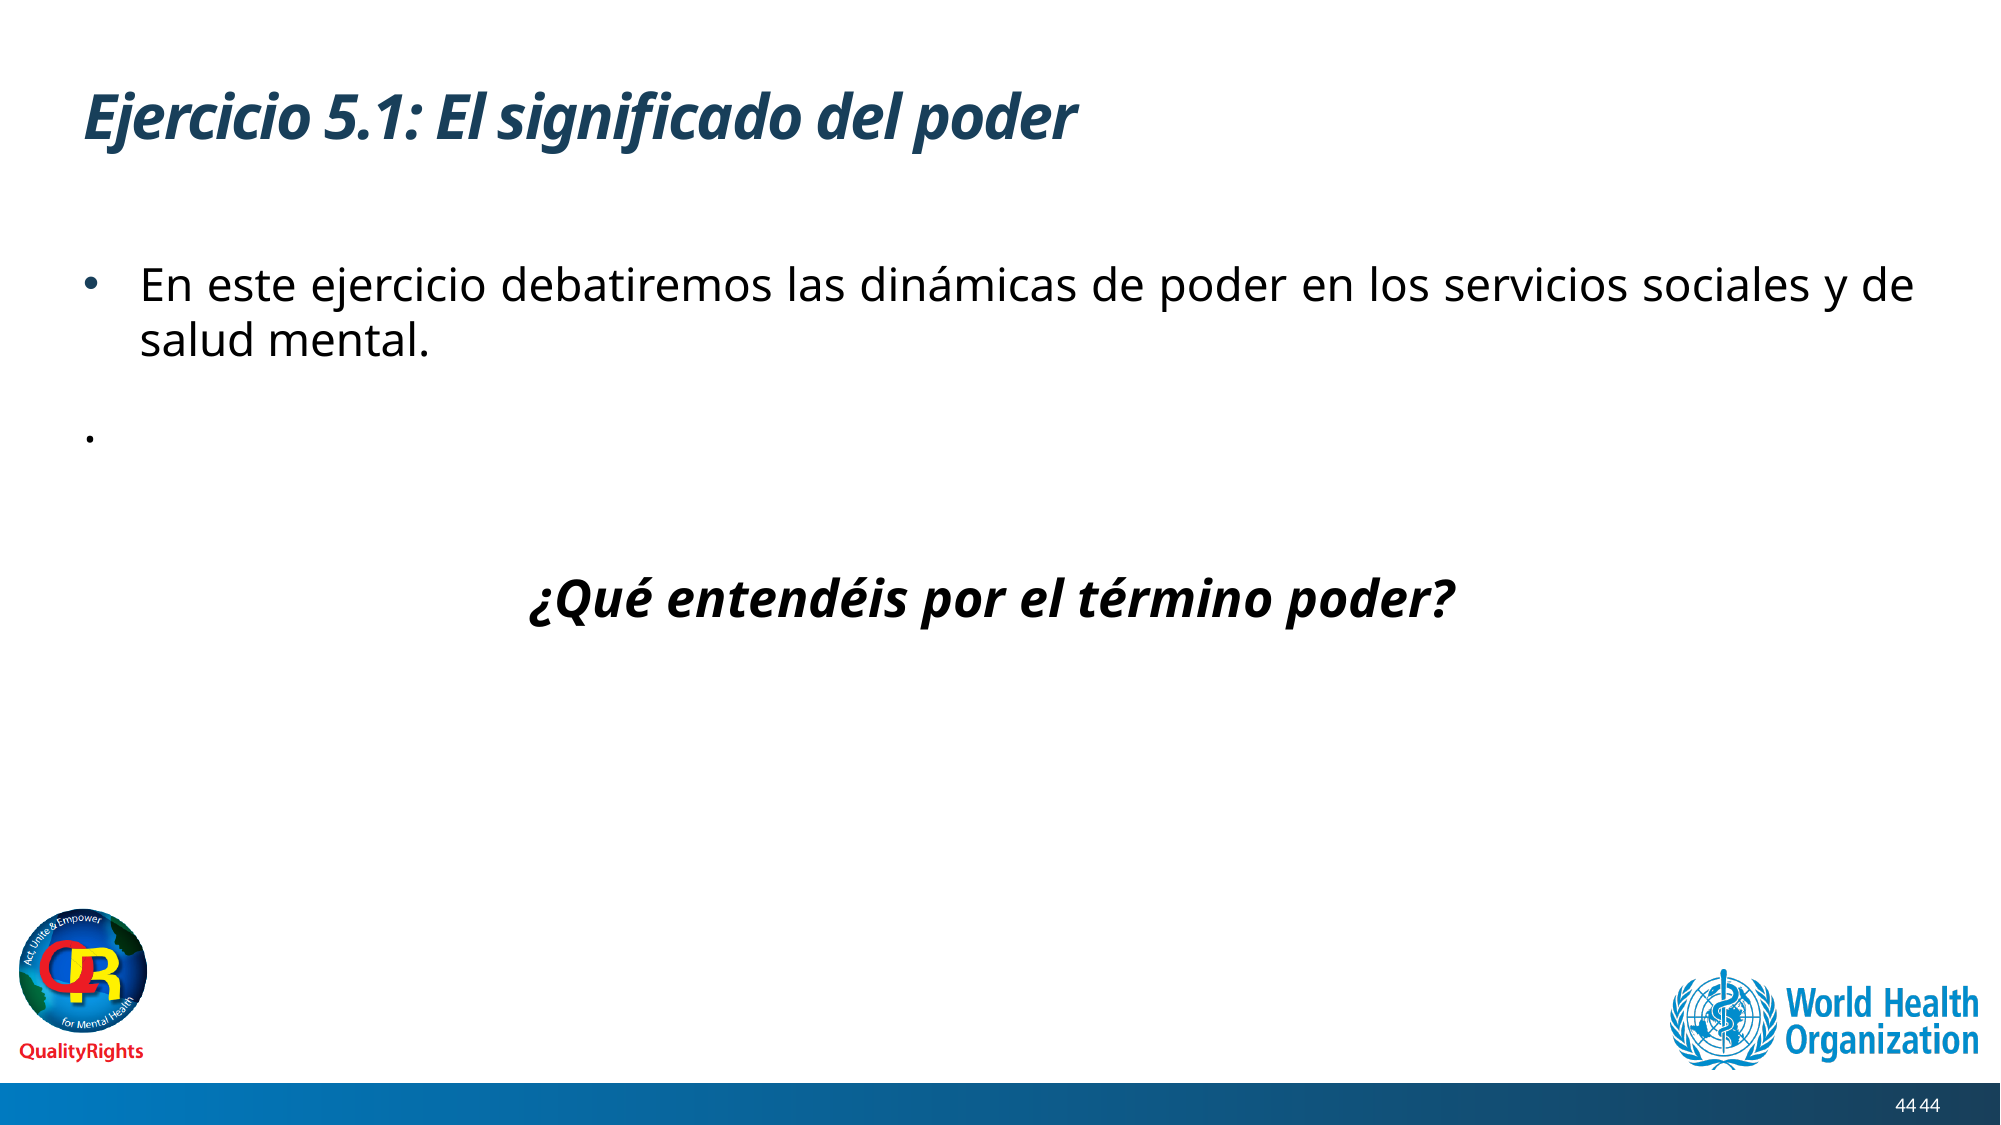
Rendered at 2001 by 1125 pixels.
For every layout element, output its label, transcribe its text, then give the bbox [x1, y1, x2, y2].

picture [1670, 987, 1680, 1011]
picture [0, 891, 162, 1076]
picture [1730, 969, 1978, 1070]
list En este ejercicio debatiremos las dinámicas de poder en los servicios sociales y de salud mental. . ¿Qué entendéis por el término poder? [83, 247, 1917, 987]
title Ejercicio 5.1: El significado del poder [83, 83, 1690, 154]
picture [1791, 987, 1798, 1005]
picture [1726, 988, 1733, 999]
picture [1860, 1000, 1865, 1013]
picture [1725, 1040, 1747, 1054]
picture [1716, 1064, 1731, 1070]
picture [1805, 987, 1811, 1003]
picture [1711, 1021, 1722, 1029]
picture [1682, 987, 1766, 1060]
picture [1700, 987, 1711, 992]
slide_number 44 [1646, 1086, 1917, 1122]
picture [1670, 1029, 1716, 1070]
picture [1678, 1024, 1682, 1034]
picture [1891, 987, 1897, 999]
